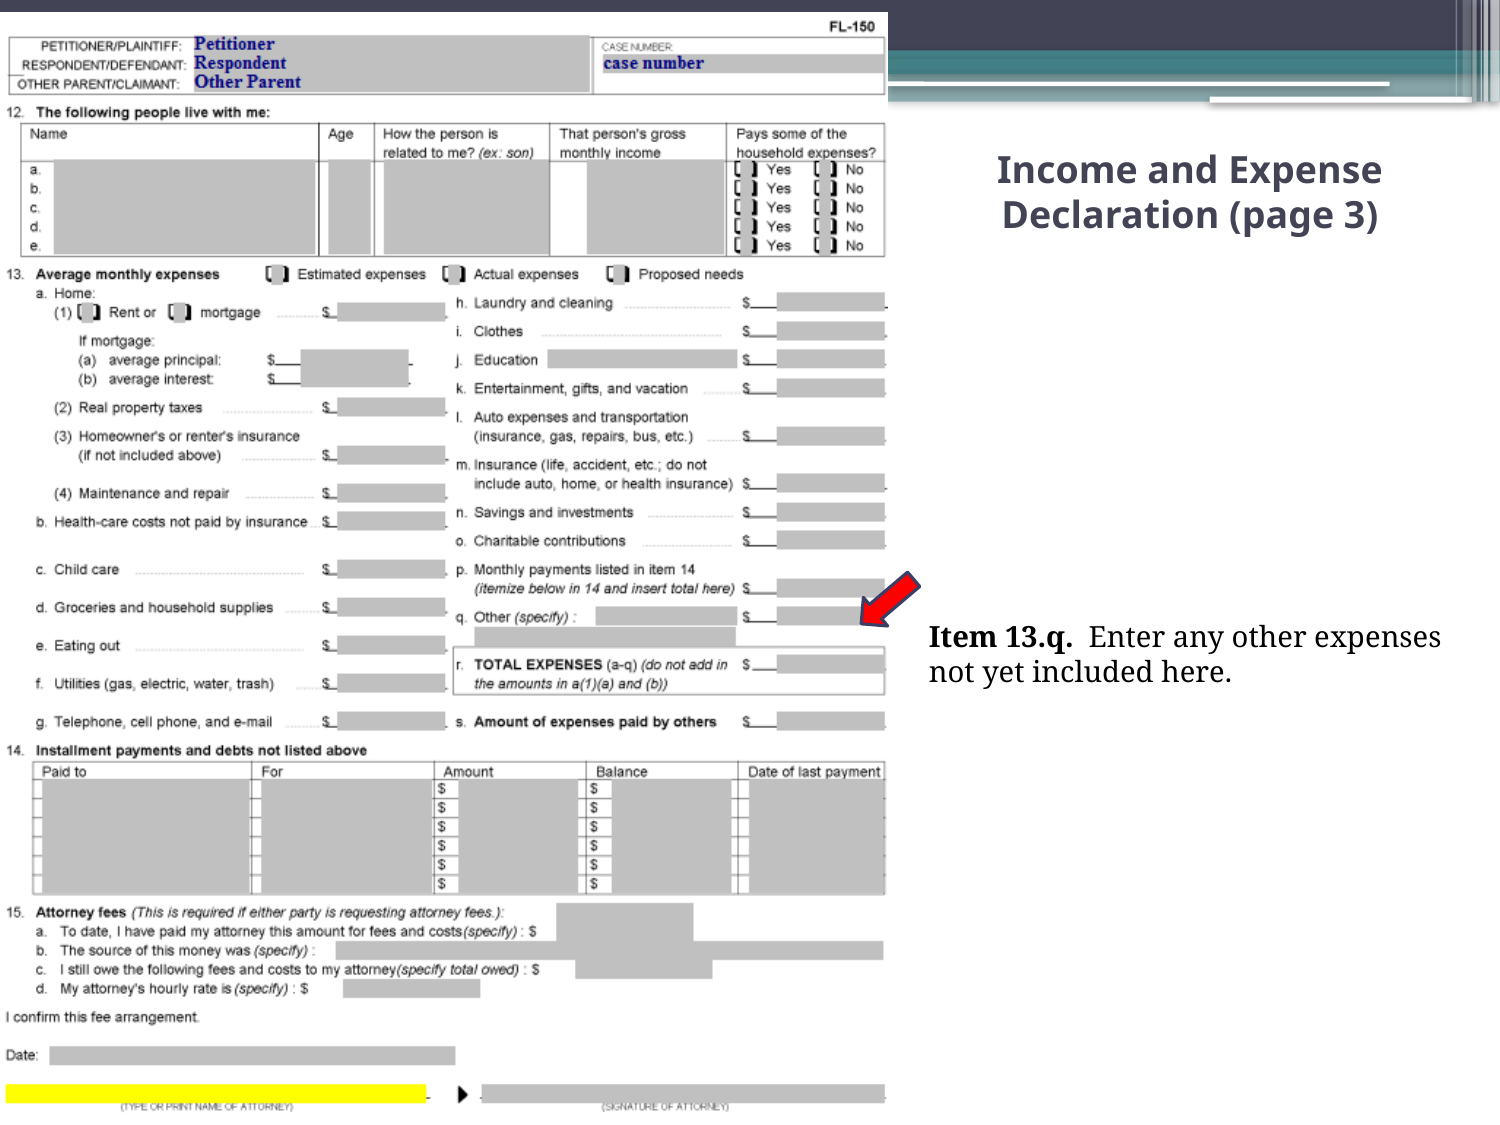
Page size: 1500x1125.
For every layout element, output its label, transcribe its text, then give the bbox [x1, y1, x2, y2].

picture [0, 12, 888, 1118]
title Income and Expense Declaration (page 3) [912, 99, 1468, 238]
text_box [893, 570, 921, 612]
list Item 13.q. Enter any other expenses not yet included here. [912, 238, 1468, 1088]
